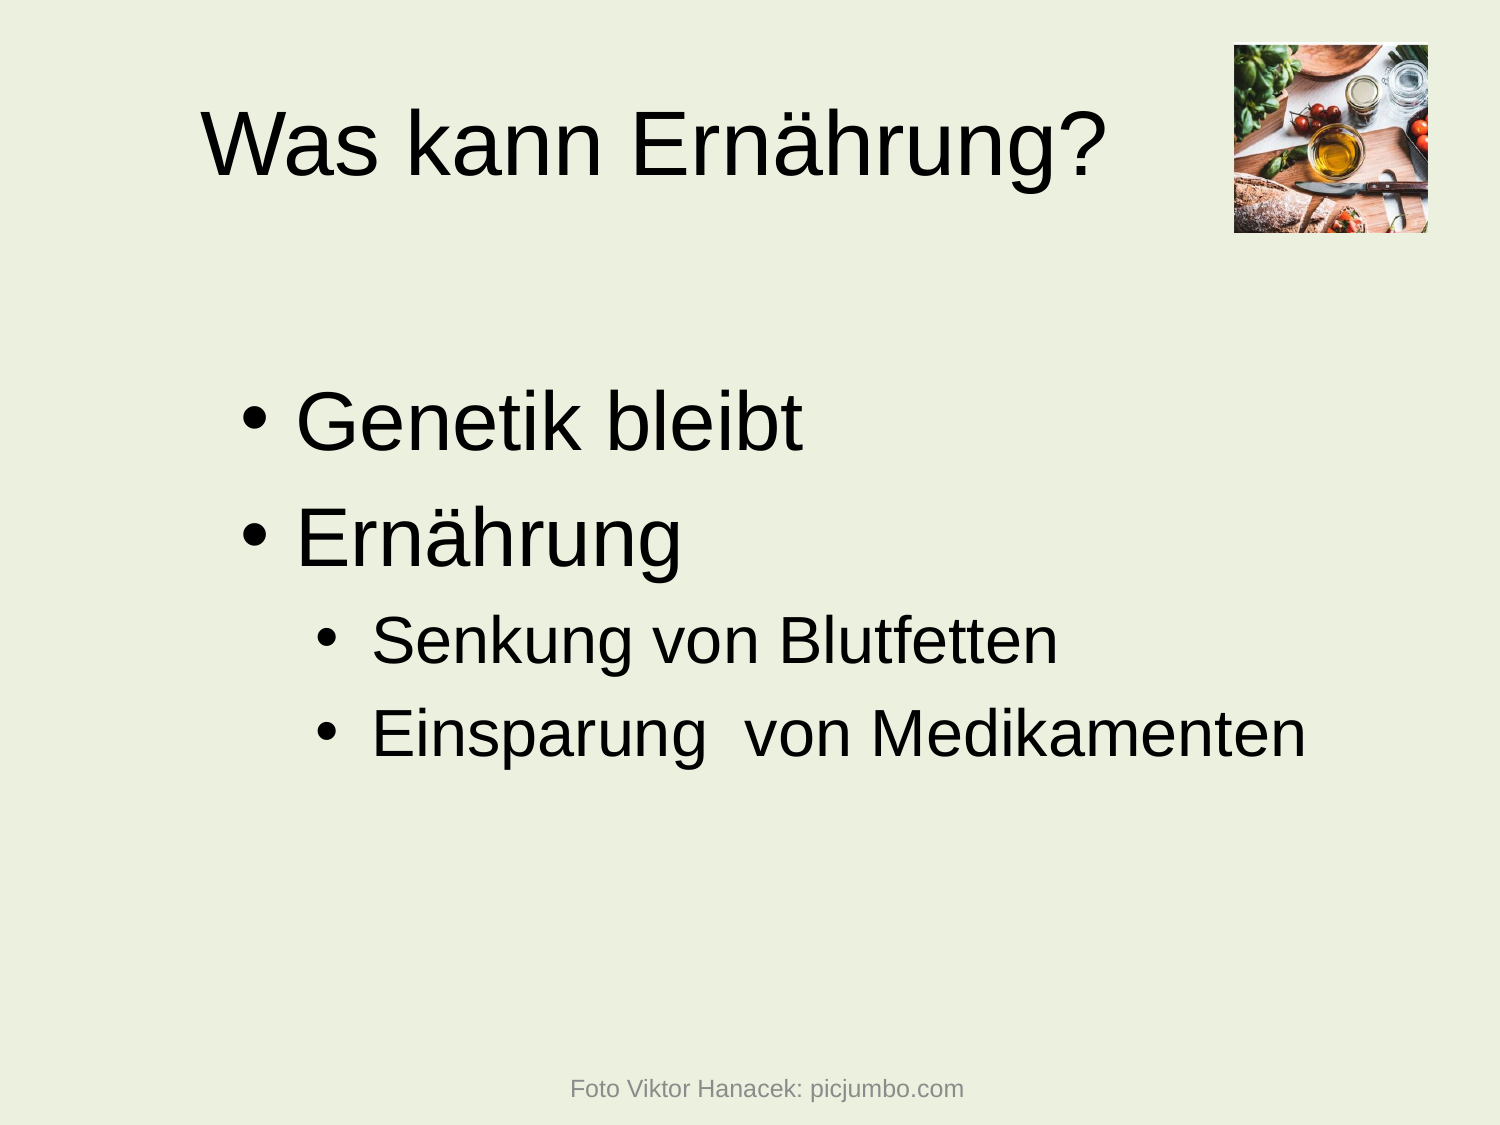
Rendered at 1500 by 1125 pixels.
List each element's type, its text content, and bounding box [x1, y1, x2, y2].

list Genetik bleibt Ernährung Senkung von Blutfetten Einsparung von Medikamenten [75, 262, 1425, 1005]
picture [1234, 42, 1428, 233]
title Was kann Ernährung? [75, 45, 1235, 233]
footer Foto Viktor Hanacek: picjumbo.com [371, 1042, 1164, 1103]
